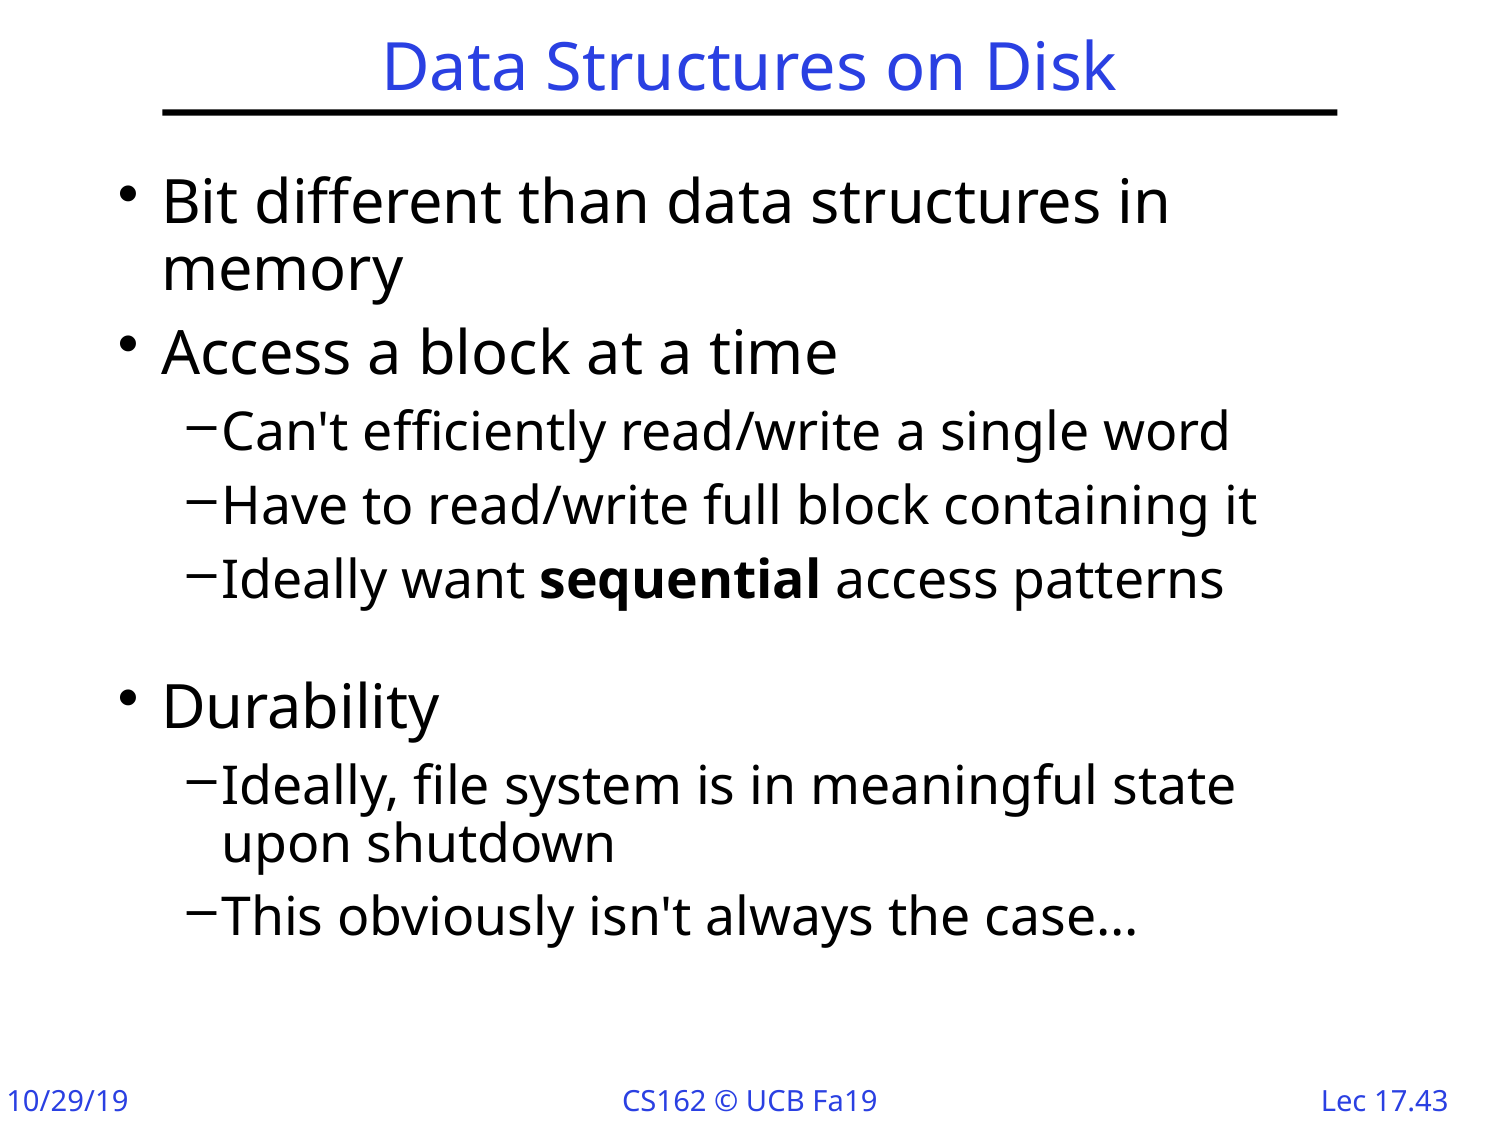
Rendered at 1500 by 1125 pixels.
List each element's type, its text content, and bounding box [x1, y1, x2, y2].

list Bit different than data structures in memory Access a block at a time Can't efficiently read/write a single word Have to read/write full block containing it Ideally want sequential access patterns Durability Ideally, file system is in meaningful state upon shutdown This obviously isn't always the case… [103, 163, 1397, 962]
title Data Structures on Disk [162, 24, 1338, 113]
